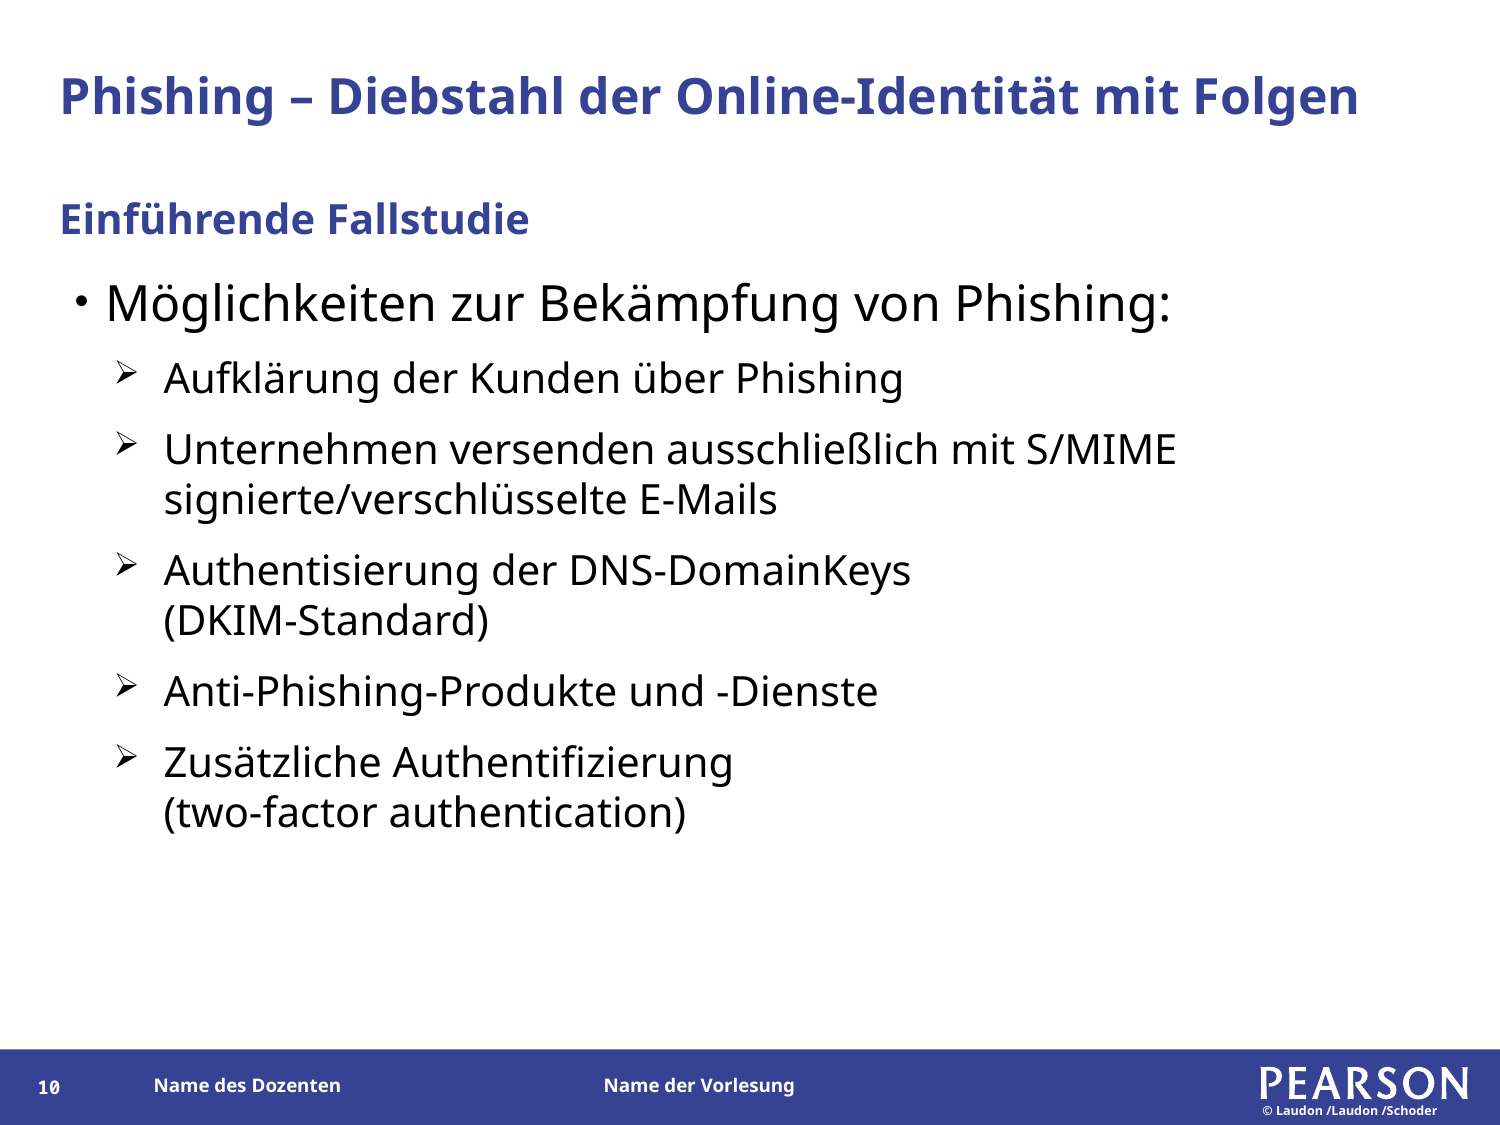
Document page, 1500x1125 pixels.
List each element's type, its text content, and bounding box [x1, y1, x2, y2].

subtitle Einführende Fallstudie [59, 192, 1410, 243]
list Möglichkeiten zur Bekämpfung von Phishing: Aufklärung der Kunden über Phishing Unternehmen versenden ausschließlich mit S/MIME signierte/verschlüsselte E-Mails Authentisierung der DNS-DomainKeys (DKIM-Standard) Anti-Phishing-Produkte und -Dienste Zusätzliche Authentifizierung (two-factor authentication) [59, 263, 1410, 1017]
title Phishing – Diebstahl der Online-Identität mit Folgen [59, 64, 1410, 192]
slide_number 9 [22, 1067, 136, 1098]
